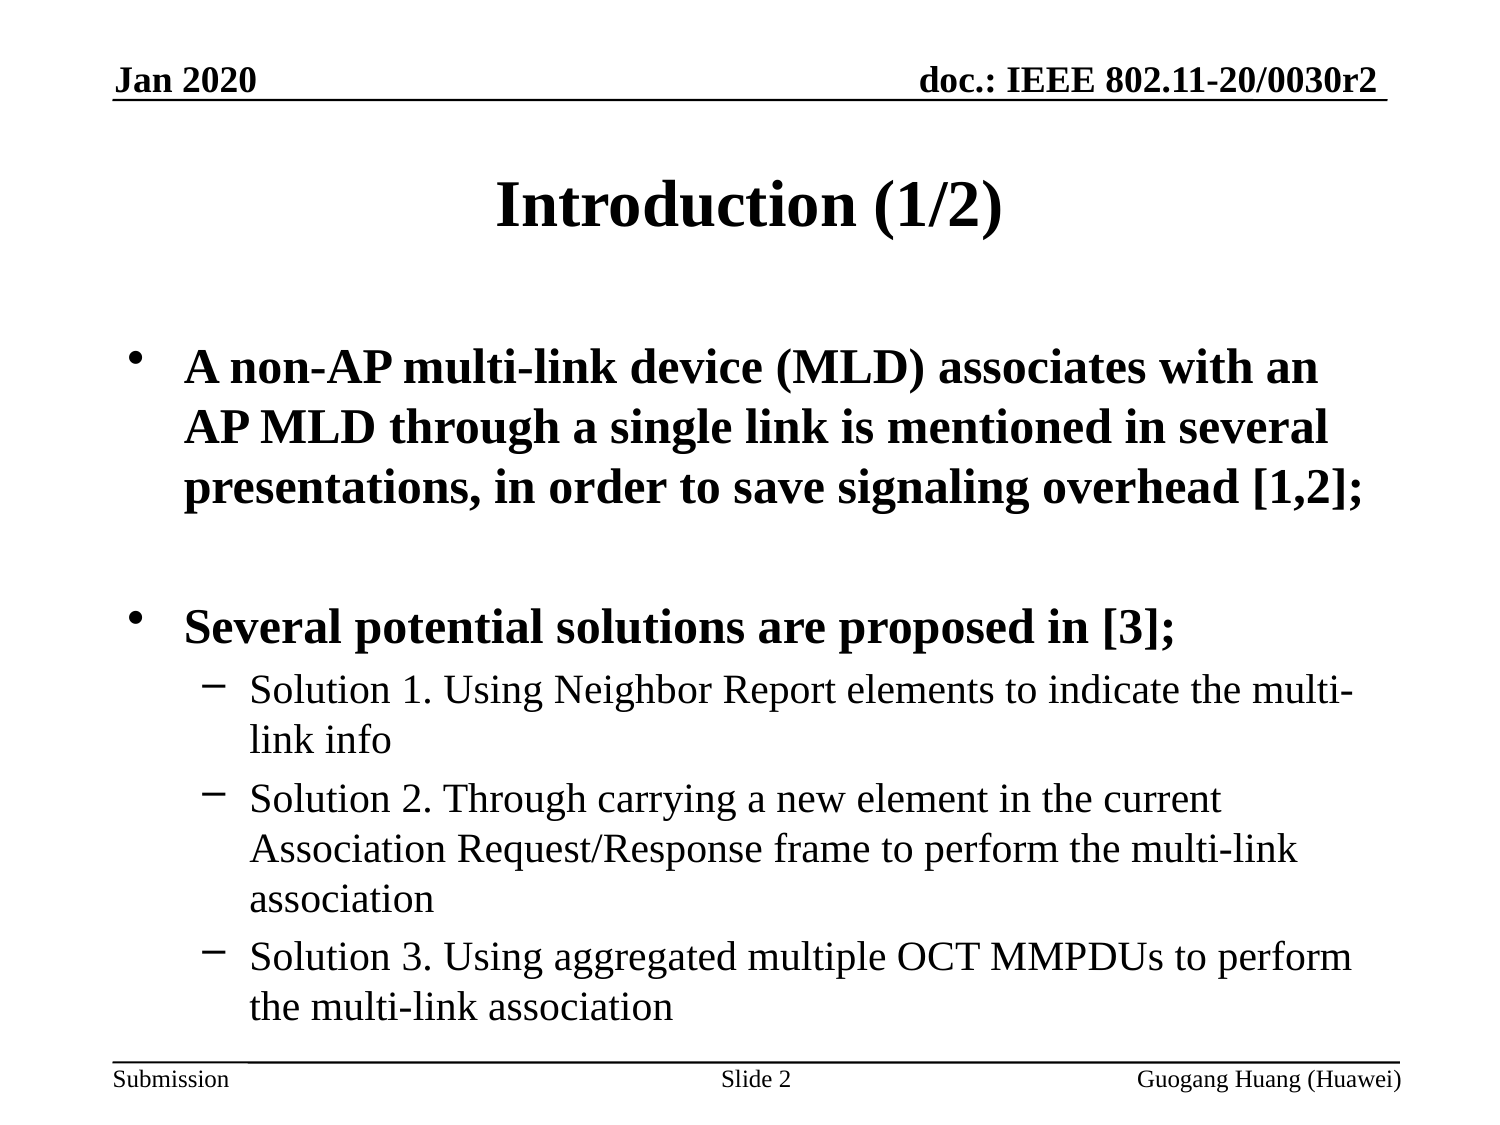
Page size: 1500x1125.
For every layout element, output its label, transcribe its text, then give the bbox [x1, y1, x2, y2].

text_box Introduction (1/2) [112, 112, 1388, 288]
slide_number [114, 54, 259, 101]
list A non-AP multi-link device (MLD) associates with an AP MLD through a single link is mentioned in several presentations, in order to save signaling overhead [1,2]; Several potential solutions are proposed in [3]; Solution 1. Using Neighbor Report elements to indicate the multi-link info Solution 2. Through carrying a new element in the current Association Request/Response frame to perform the multi-link association Solution 3. Using aggregated multiple OCT MMPDUs to perform the multi-link association [112, 326, 1388, 1002]
footer Guogang Huang (Huawei) [1133, 1061, 1402, 1093]
slide_number Slide 2 [712, 1061, 800, 1093]
